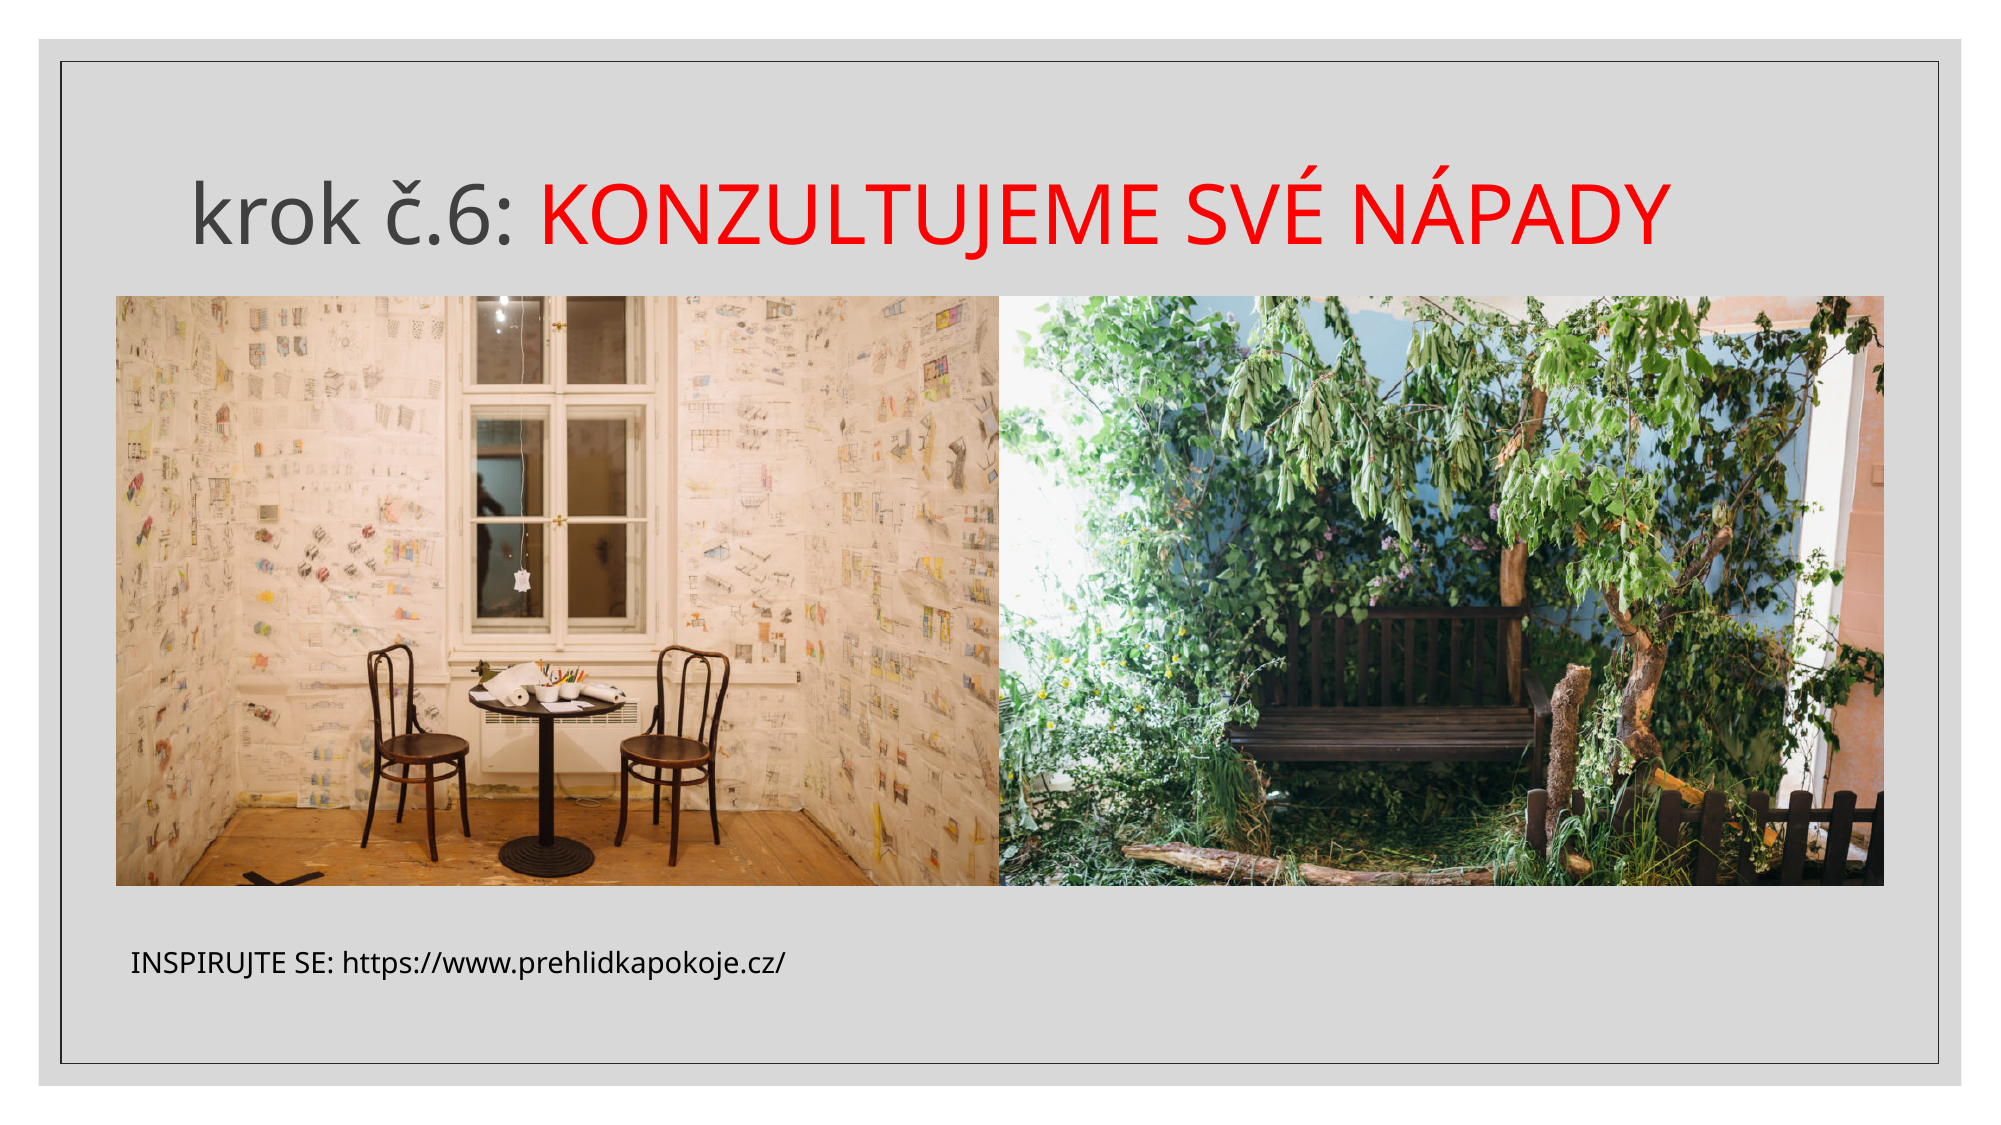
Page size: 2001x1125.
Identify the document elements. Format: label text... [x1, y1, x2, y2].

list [116, 296, 995, 886]
picture [999, 296, 1884, 886]
title krok č.6: KONZULTUJEME SVÉ NÁPADY [174, 105, 1825, 292]
text_box INSPIRUJTE SE: https://www.prehlidkapokoje.cz/ [116, 936, 1884, 987]
